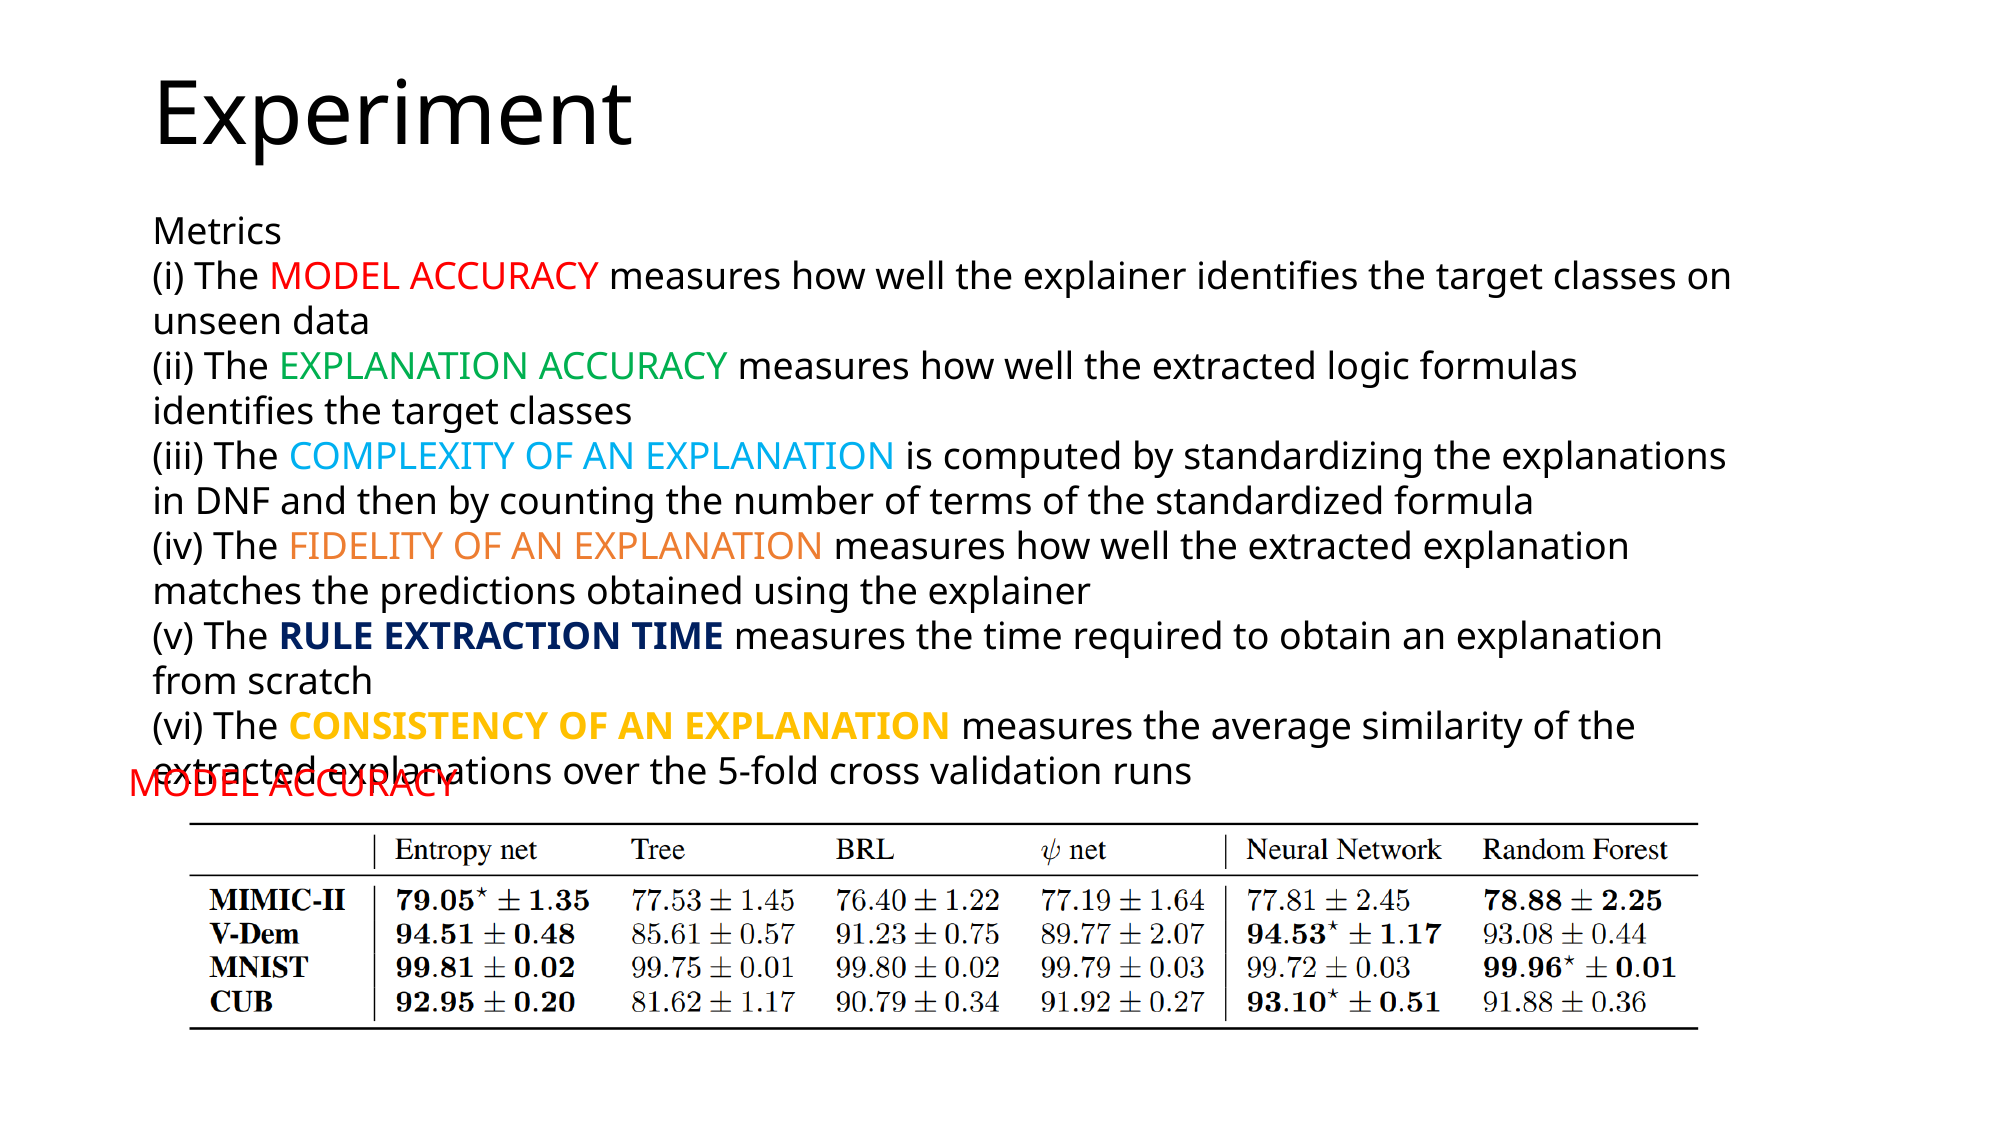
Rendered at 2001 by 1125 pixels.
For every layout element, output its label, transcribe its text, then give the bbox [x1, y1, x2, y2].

text_box Metrics ﻿(i) The MODEL ACCURACY measures how well the explainer identifies the target classes on unseen data ﻿(ii) The EXPLANATION ACCURACY measures how well the extracted logic formulas identifies the target classes ﻿(iii) The COMPLEXITY OF AN EXPLANATION is computed by standardizing the explanations in DNF and then by counting the number of terms of the standardized formula ﻿(iv) The FIDELITY OF AN EXPLANATION measures how well the extracted explanation matches the predictions obtained using the explainer ﻿(v) The RULE EXTRACTION TIME measures the time required to obtain an explanation from scratch ﻿(vi) The CONSISTENCY OF AN EXPLANATION measures the average similarity of the extracted explanations over the 5-fold cross validation runs [137, 199, 1750, 800]
text_box MODEL ACCURACY [113, 751, 1114, 811]
picture [178, 811, 1709, 1039]
title Experiment [137, 59, 1863, 172]
